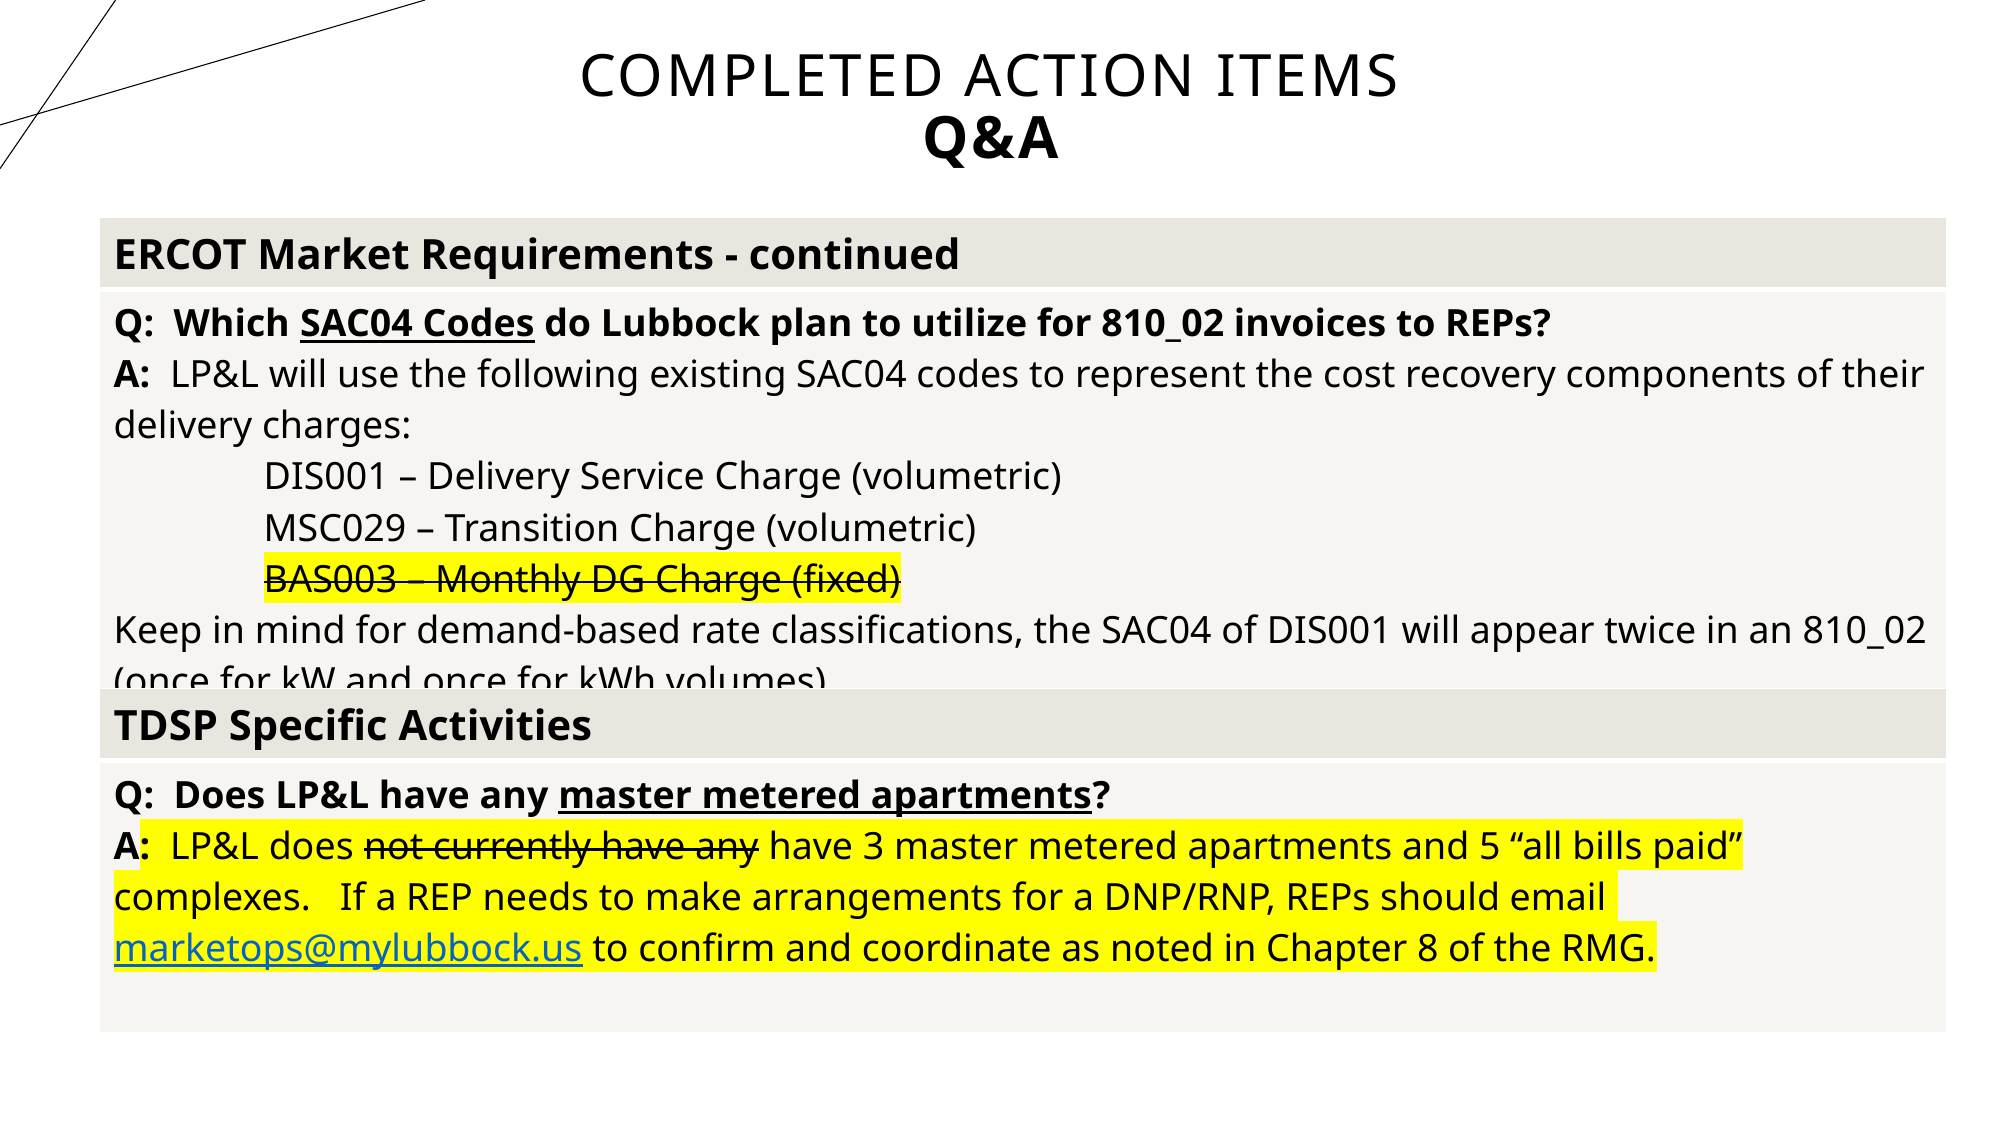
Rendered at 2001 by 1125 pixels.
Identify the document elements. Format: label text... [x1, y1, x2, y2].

table_cell Q: Which SAC04 Codes do Lubbock plan to utilize for 810_02 invoices to REPs? A: LP&L will use the following existing SAC04 codes to represent the cost recovery components of their delivery charges: DIS001 – Delivery Service Charge (volumetric) MSC029 – Transition Charge (volumetric) BAS003 – Monthly DG Charge (fixed) Keep in mind for demand-based rate classifications, the SAC04 of DIS001 will appear twice in an 810_02 (once for kW and once for kWh volumes). [100, 292, 1946, 688]
table_header TDSP Specific Activities [100, 689, 1946, 758]
table_cell Q: Does LP&L have any master metered apartments? A: LP&L does not currently have any have 3 master metered apartments and 5 “all bills paid” complexes. If a REP needs to make arrangements for a DNP/RNP, REPs should email marketops@mylubbock.us to confirm and coordinate as noted in Chapter 8 of the RMG. [100, 763, 1946, 1032]
table_header ERCOT Market Requirements - continued [100, 218, 1946, 287]
title Completed Action Items Q&A [137, 0, 1863, 217]
